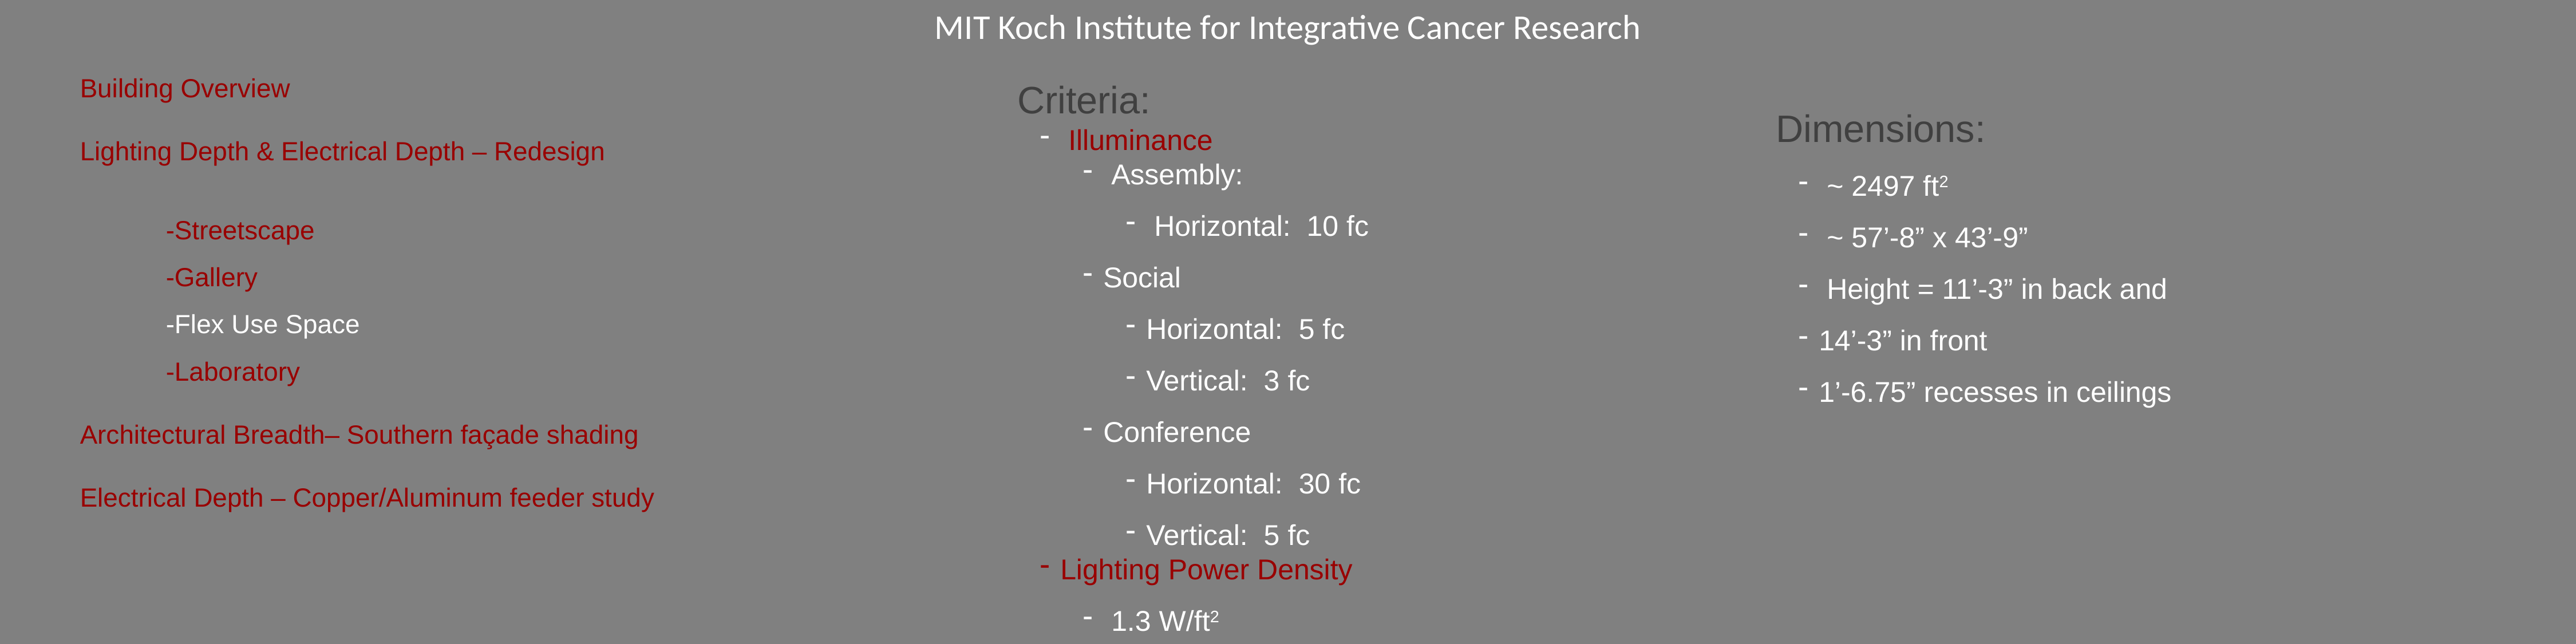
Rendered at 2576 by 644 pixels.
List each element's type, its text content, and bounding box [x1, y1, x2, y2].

text_box Building Overview Lighting Depth & Electrical Depth – Redesign -Streetscape -Gallery -Flex Use Space -Laboratory Architectural Breadth– Southern façade shading Electrical Depth – Copper/Aluminum feeder study [72, 35, 787, 579]
text_box MIT Koch Institute for Integrative Cancer Research [844, 0, 1732, 50]
text_box Criteria: Illuminance Assembly: Horizontal: 10 fc Social Horizontal: 5 fc Vertical: 3 fc Conference Horizontal: 30 fc Vertical: 5 fc Lighting Power Density 1.3 W/ft2 [1009, 71, 1539, 644]
text_box Dimensions: ~ 2497 ft2 ~ 57’-8” x 43’-9” Height = 11’-3” in back and 14’-3” in front 1’-6.75” recesses in ceilings [1767, 100, 2297, 412]
